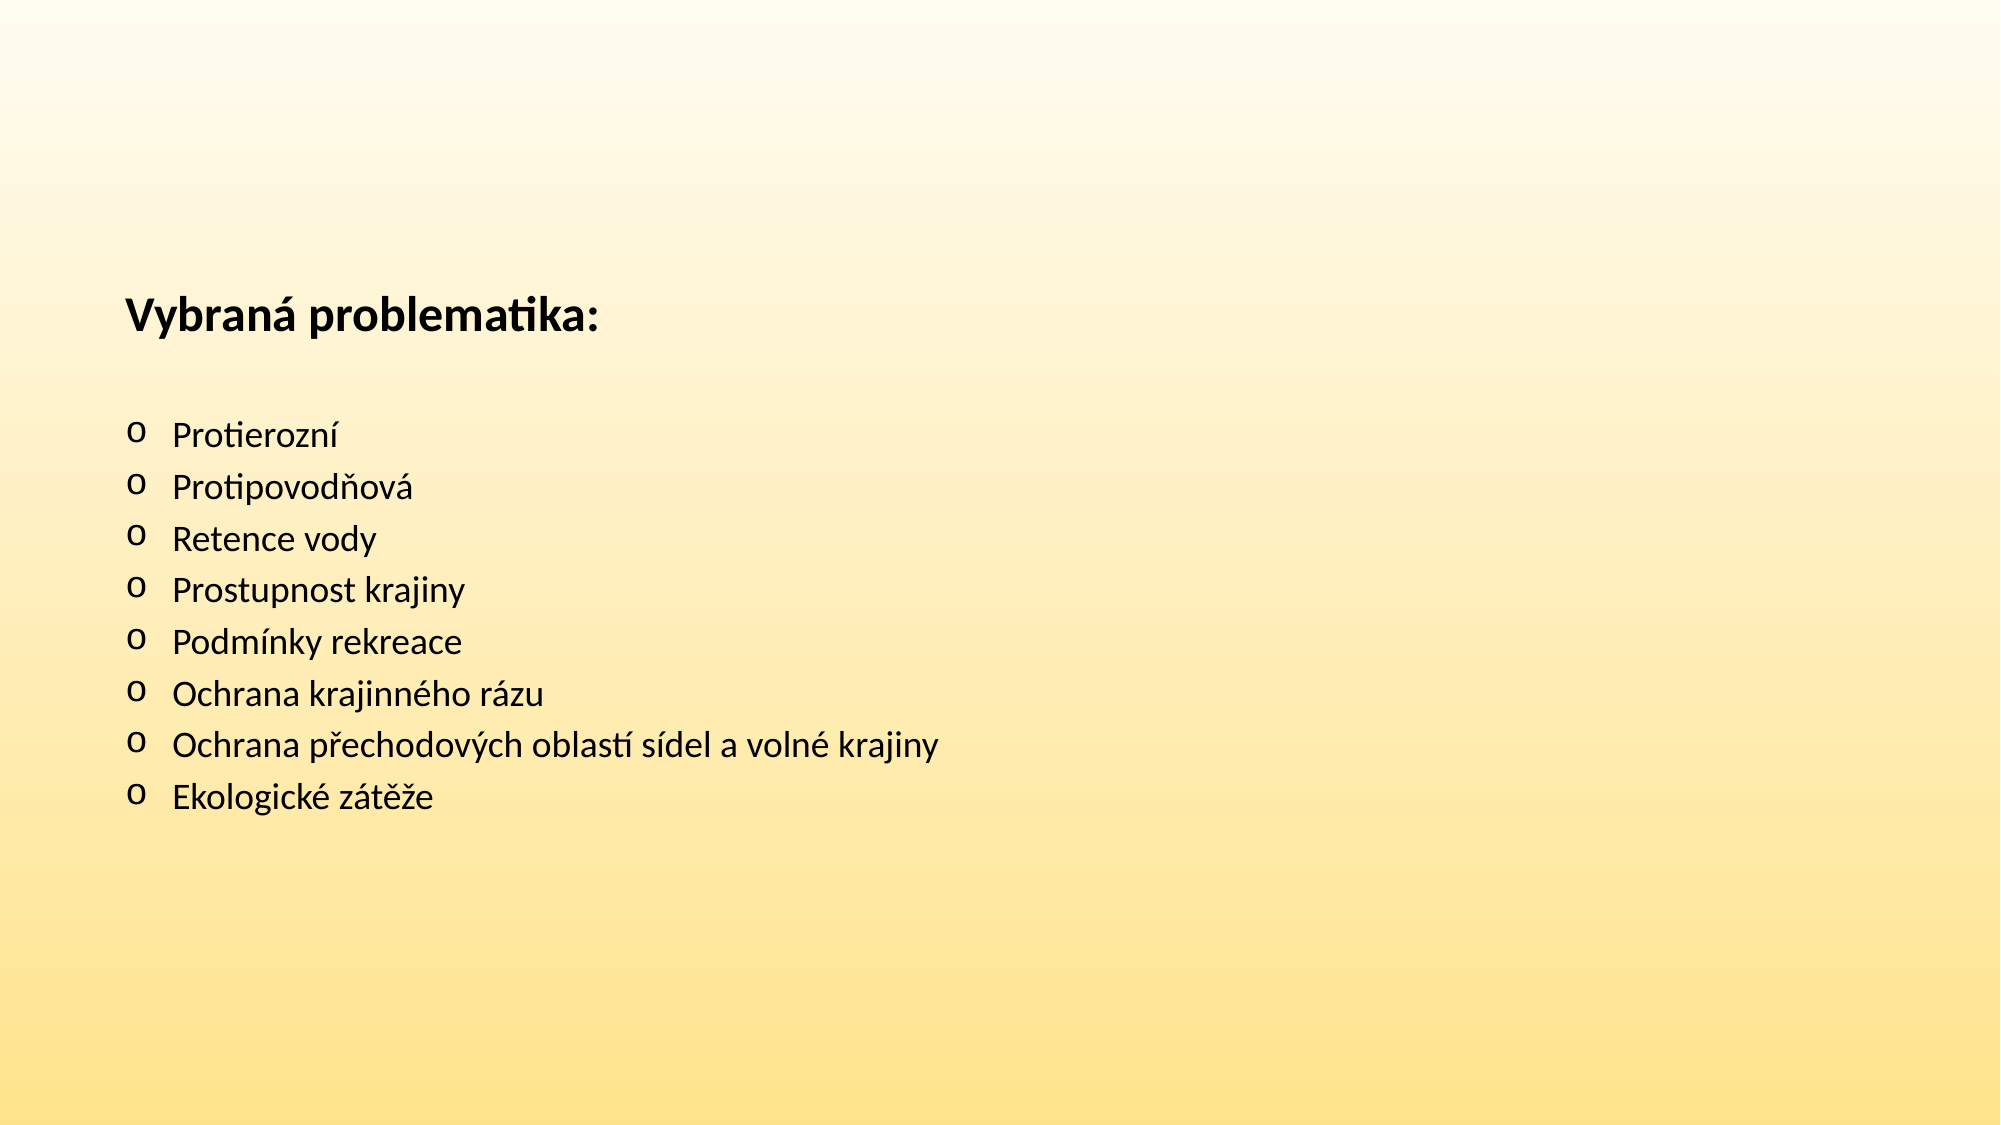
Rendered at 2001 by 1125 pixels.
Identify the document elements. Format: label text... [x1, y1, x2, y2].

text_box Vybraná problematika: [110, 265, 1894, 349]
text_box Protierozní Protipovodňová Retence vody Prostupnost krajiny Podmínky rekreace Ochrana krajinného rázu Ochrana přechodových oblastí sídel a volné krajiny Ekologické zátěže [110, 395, 1491, 825]
